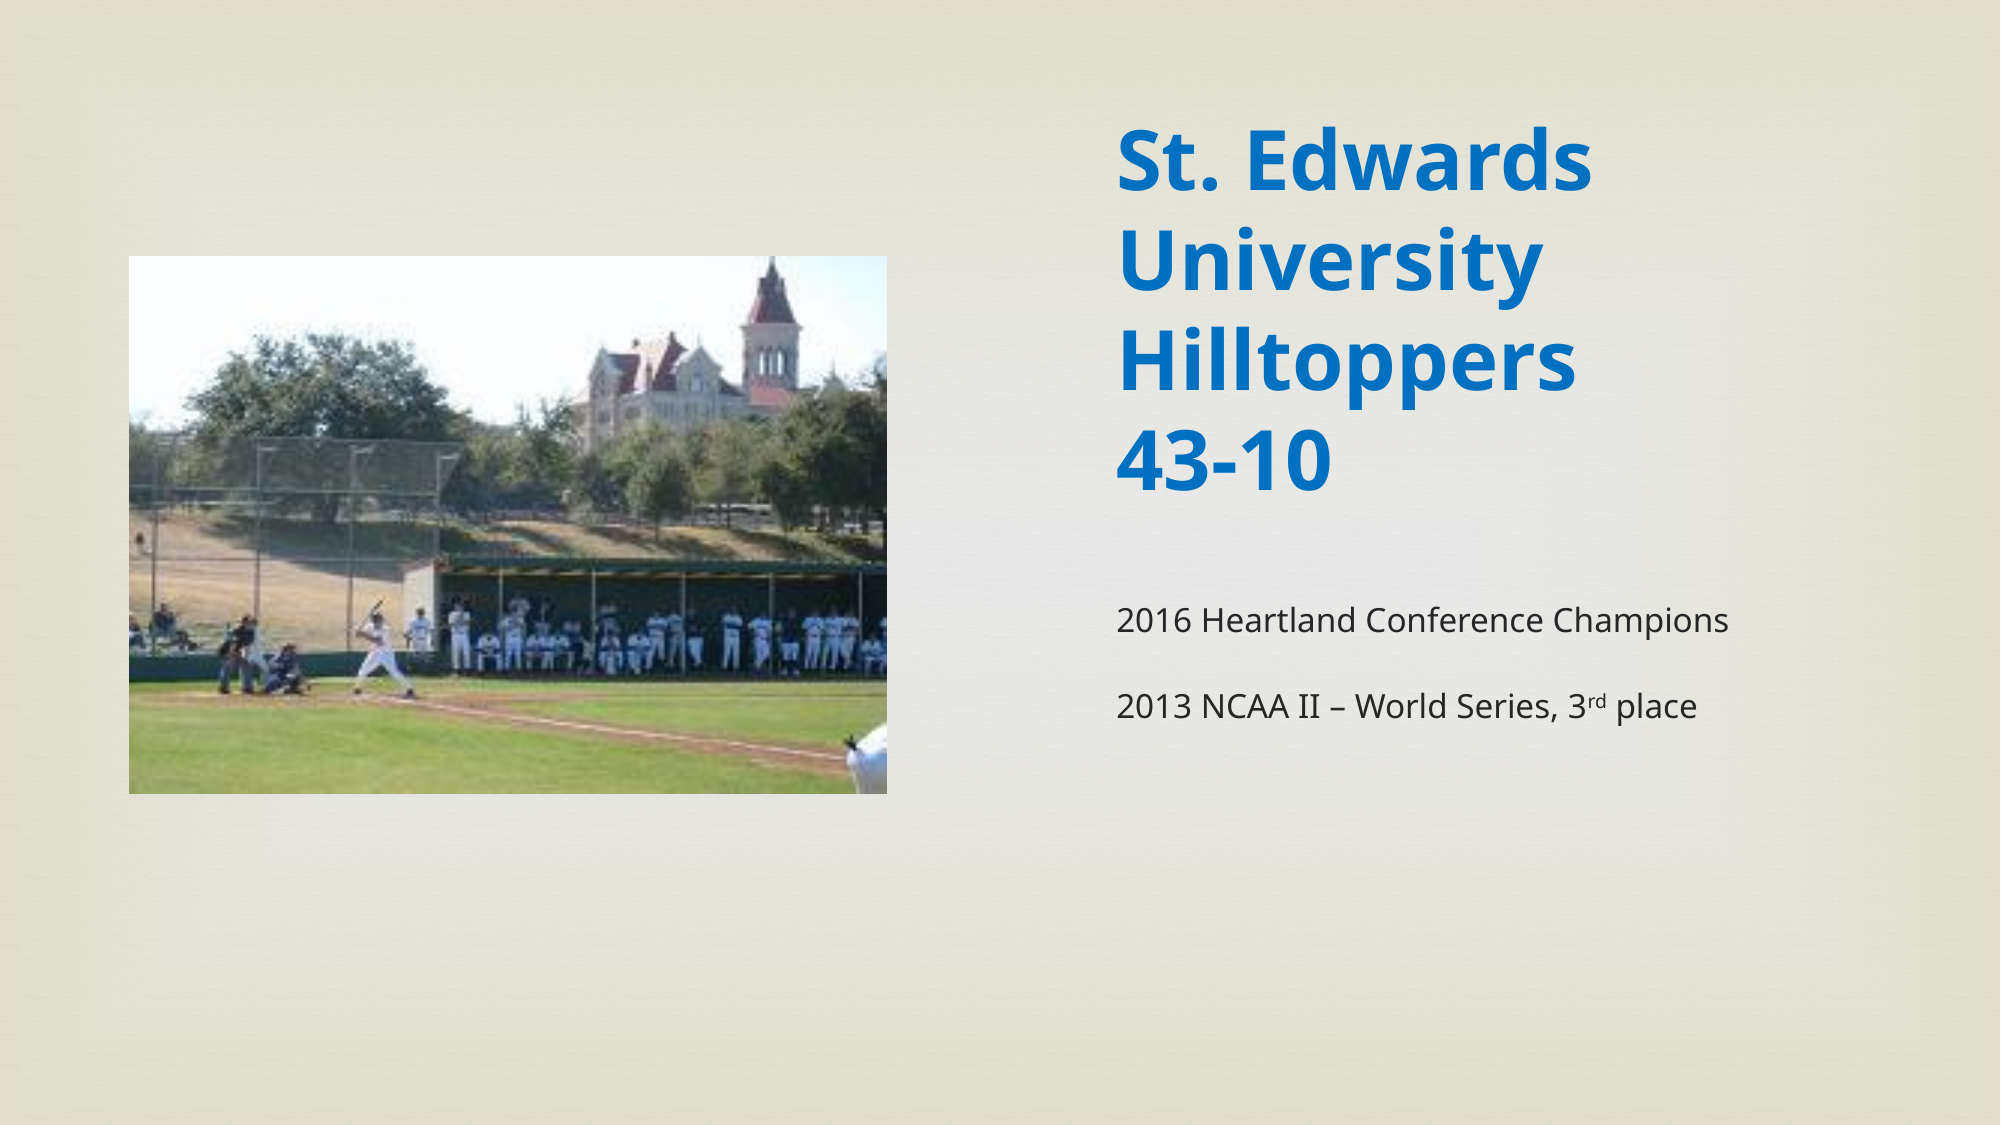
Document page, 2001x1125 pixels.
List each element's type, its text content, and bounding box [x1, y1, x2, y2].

list 2016 Heartland Conference Champions 2013 NCAA II – World Series, 3rd place [1101, 591, 1848, 1005]
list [129, 256, 888, 794]
title St. Edwards University Hilltoppers 43-10 [1101, 275, 1850, 585]
